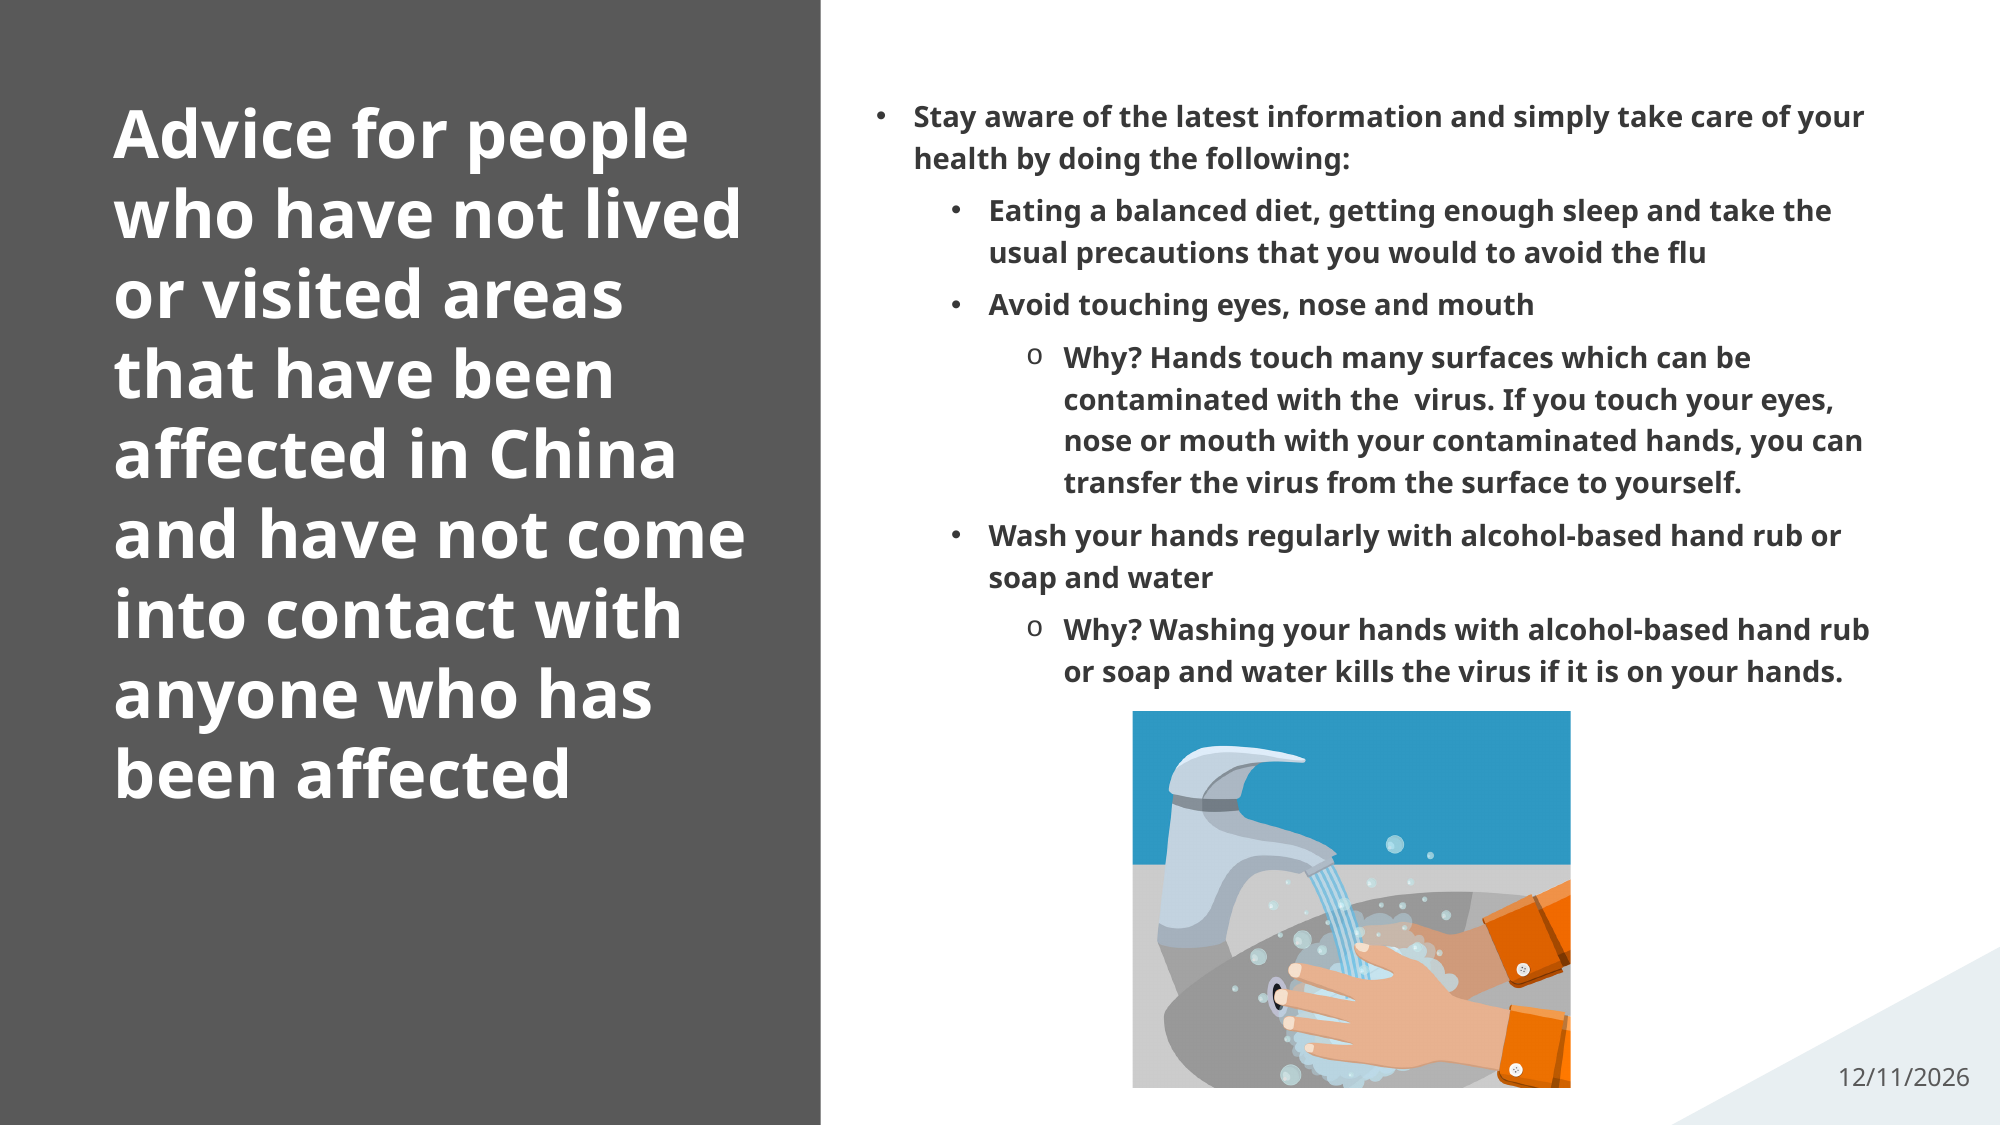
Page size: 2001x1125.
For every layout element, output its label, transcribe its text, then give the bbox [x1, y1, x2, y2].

picture [1132, 711, 1571, 1088]
list Stay aware of the latest information and simply take care of your health by doing the following: Eating a balanced diet, getting enough sleep and take the usual precautions that you would to avoid the flu Avoid touching eyes, nose and mouth Why? Hands touch many surfaces which can be contaminated with the virus. If you touch your eyes, nose or mouth with your contaminated hands, you can transfer the virus from the surface to yourself. Wash your hands regularly with alcohol-based hand rub or soap and water Why? Washing your hands with alcohol-based hand rub or soap and water kills the virus if it is on your hands. [876, 91, 1886, 755]
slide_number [1671, 946, 2000, 1125]
title Advice for people who have not lived or visited areas that have been affected in China and have not come into contact with anyone who has been affected [114, 91, 764, 900]
